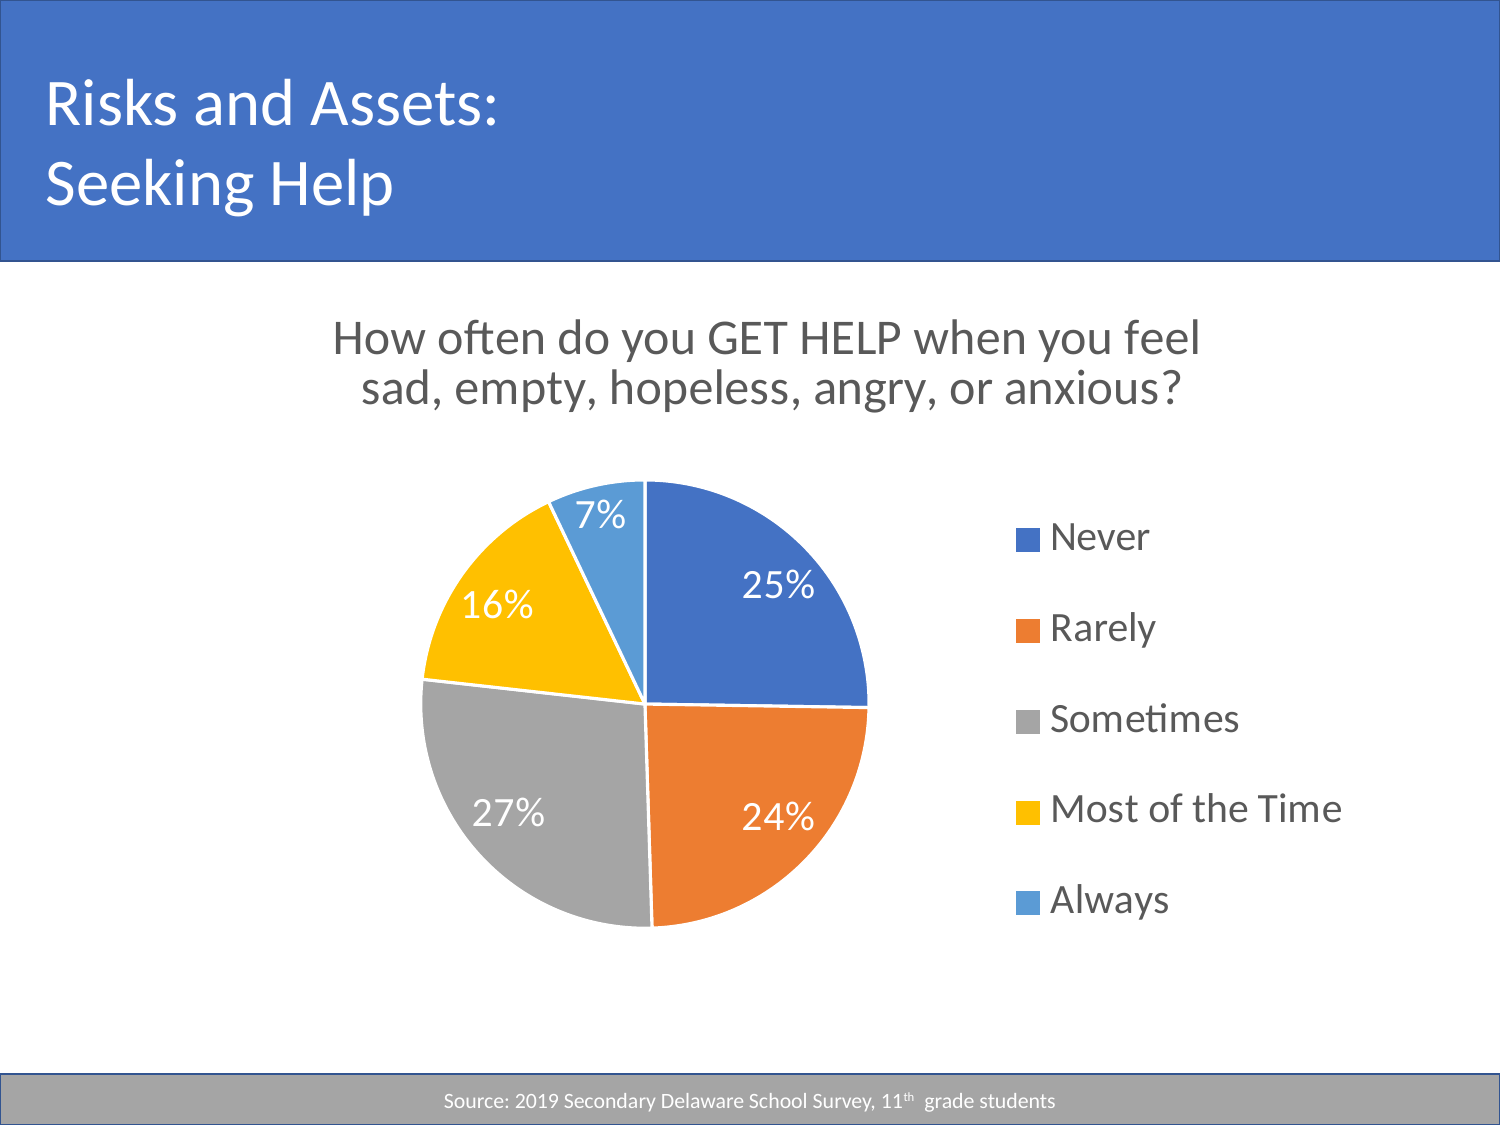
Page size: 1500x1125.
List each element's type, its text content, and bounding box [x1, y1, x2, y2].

text_box [0, 0, 1500, 262]
text_box Source: 2019 Secondary Delaware School Survey, 11th grade students [0, 1073, 1500, 1125]
text_box Risks and Assets: Seeking Help [30, 51, 1198, 227]
chart [55, 279, 1451, 1042]
